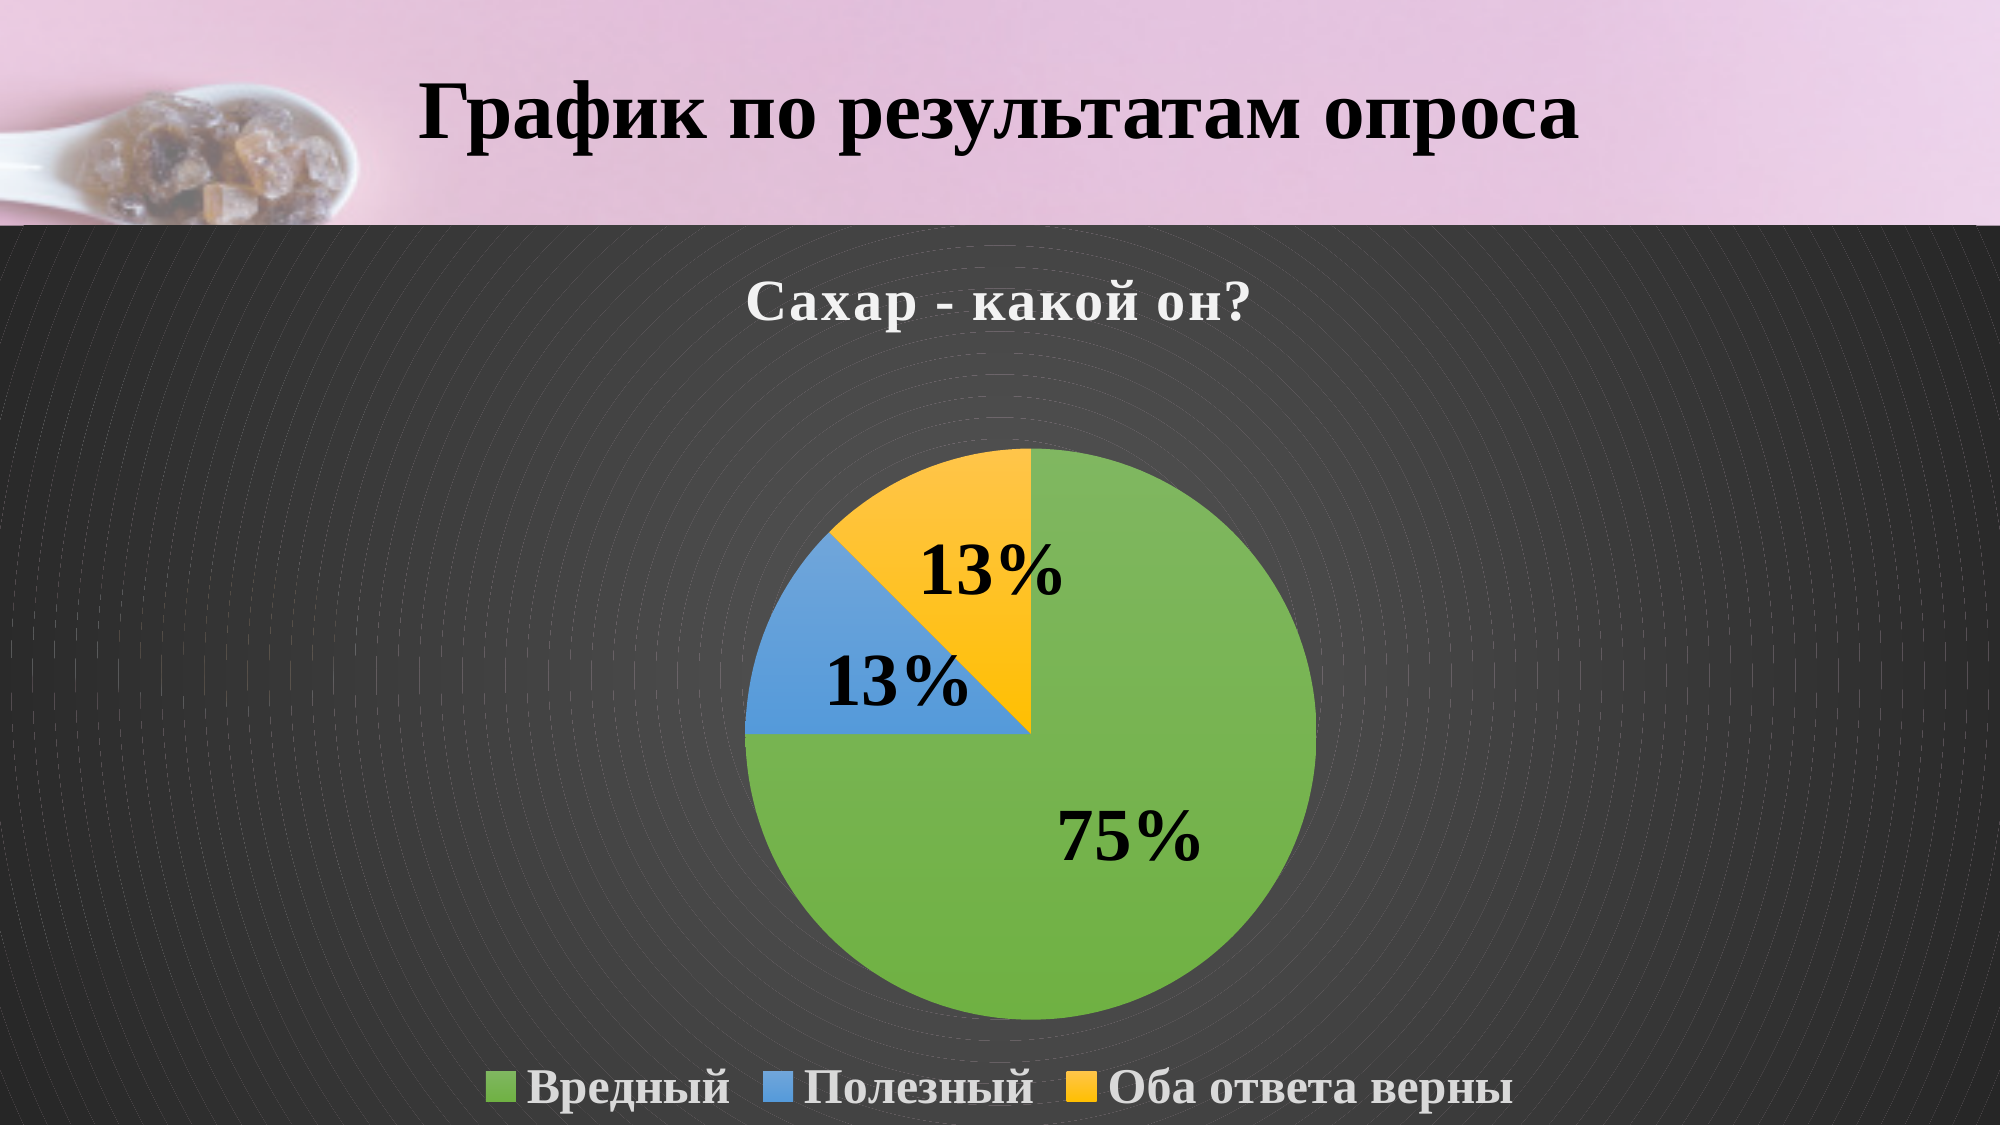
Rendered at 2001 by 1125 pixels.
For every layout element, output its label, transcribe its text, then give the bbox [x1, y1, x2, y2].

chart [0, 225, 2000, 1125]
title График по результатам опроса [137, 3, 1863, 221]
